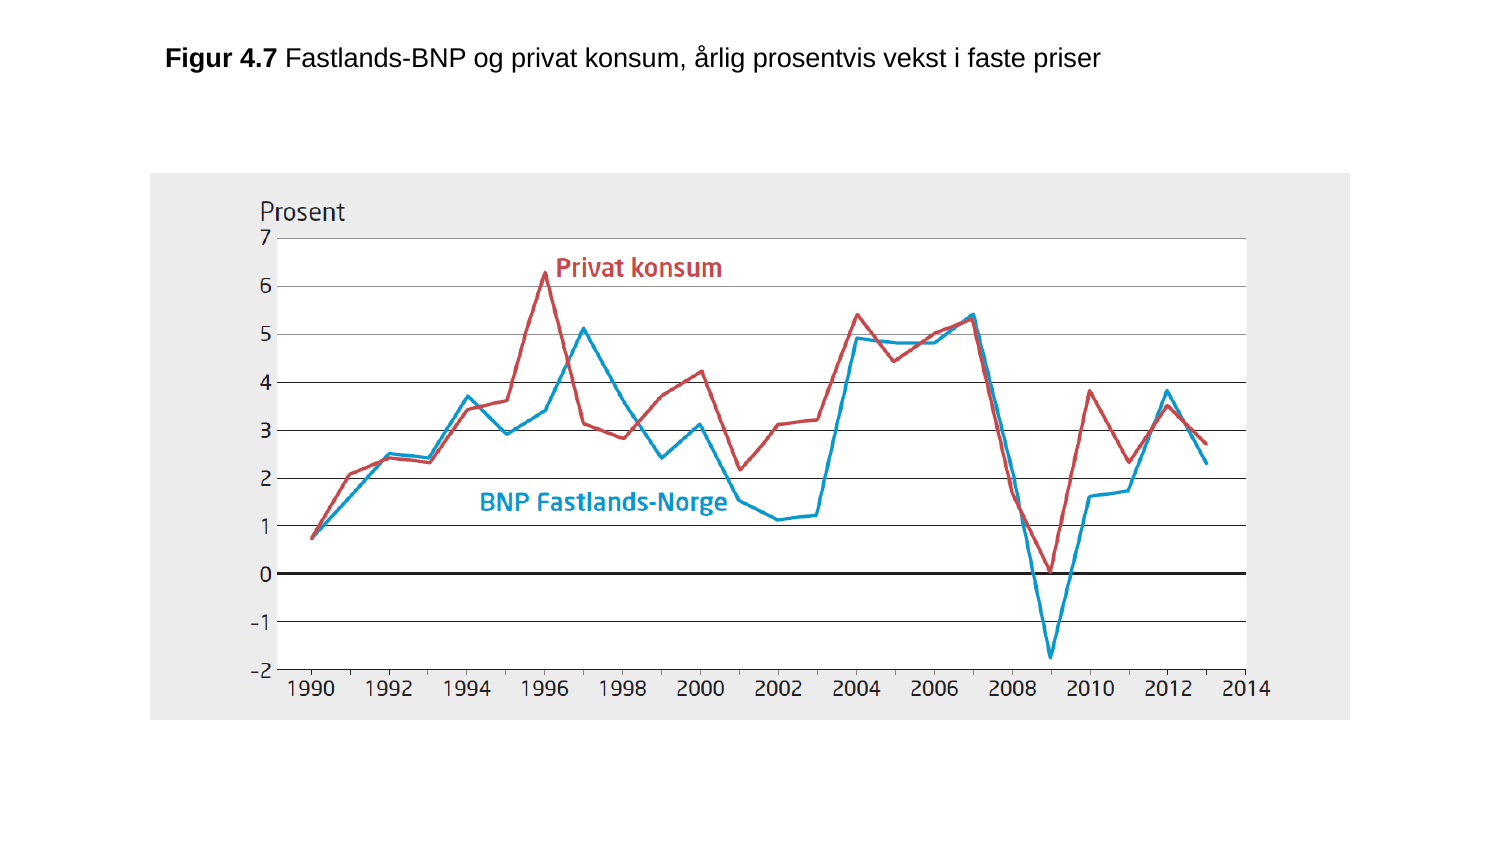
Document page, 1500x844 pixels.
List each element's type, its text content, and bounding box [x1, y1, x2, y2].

picture [149, 173, 1351, 721]
text_box Figur 4.7 Fastlands-BNP og privat konsum, årlig prosentvis vekst i faste priser [149, 24, 1350, 95]
